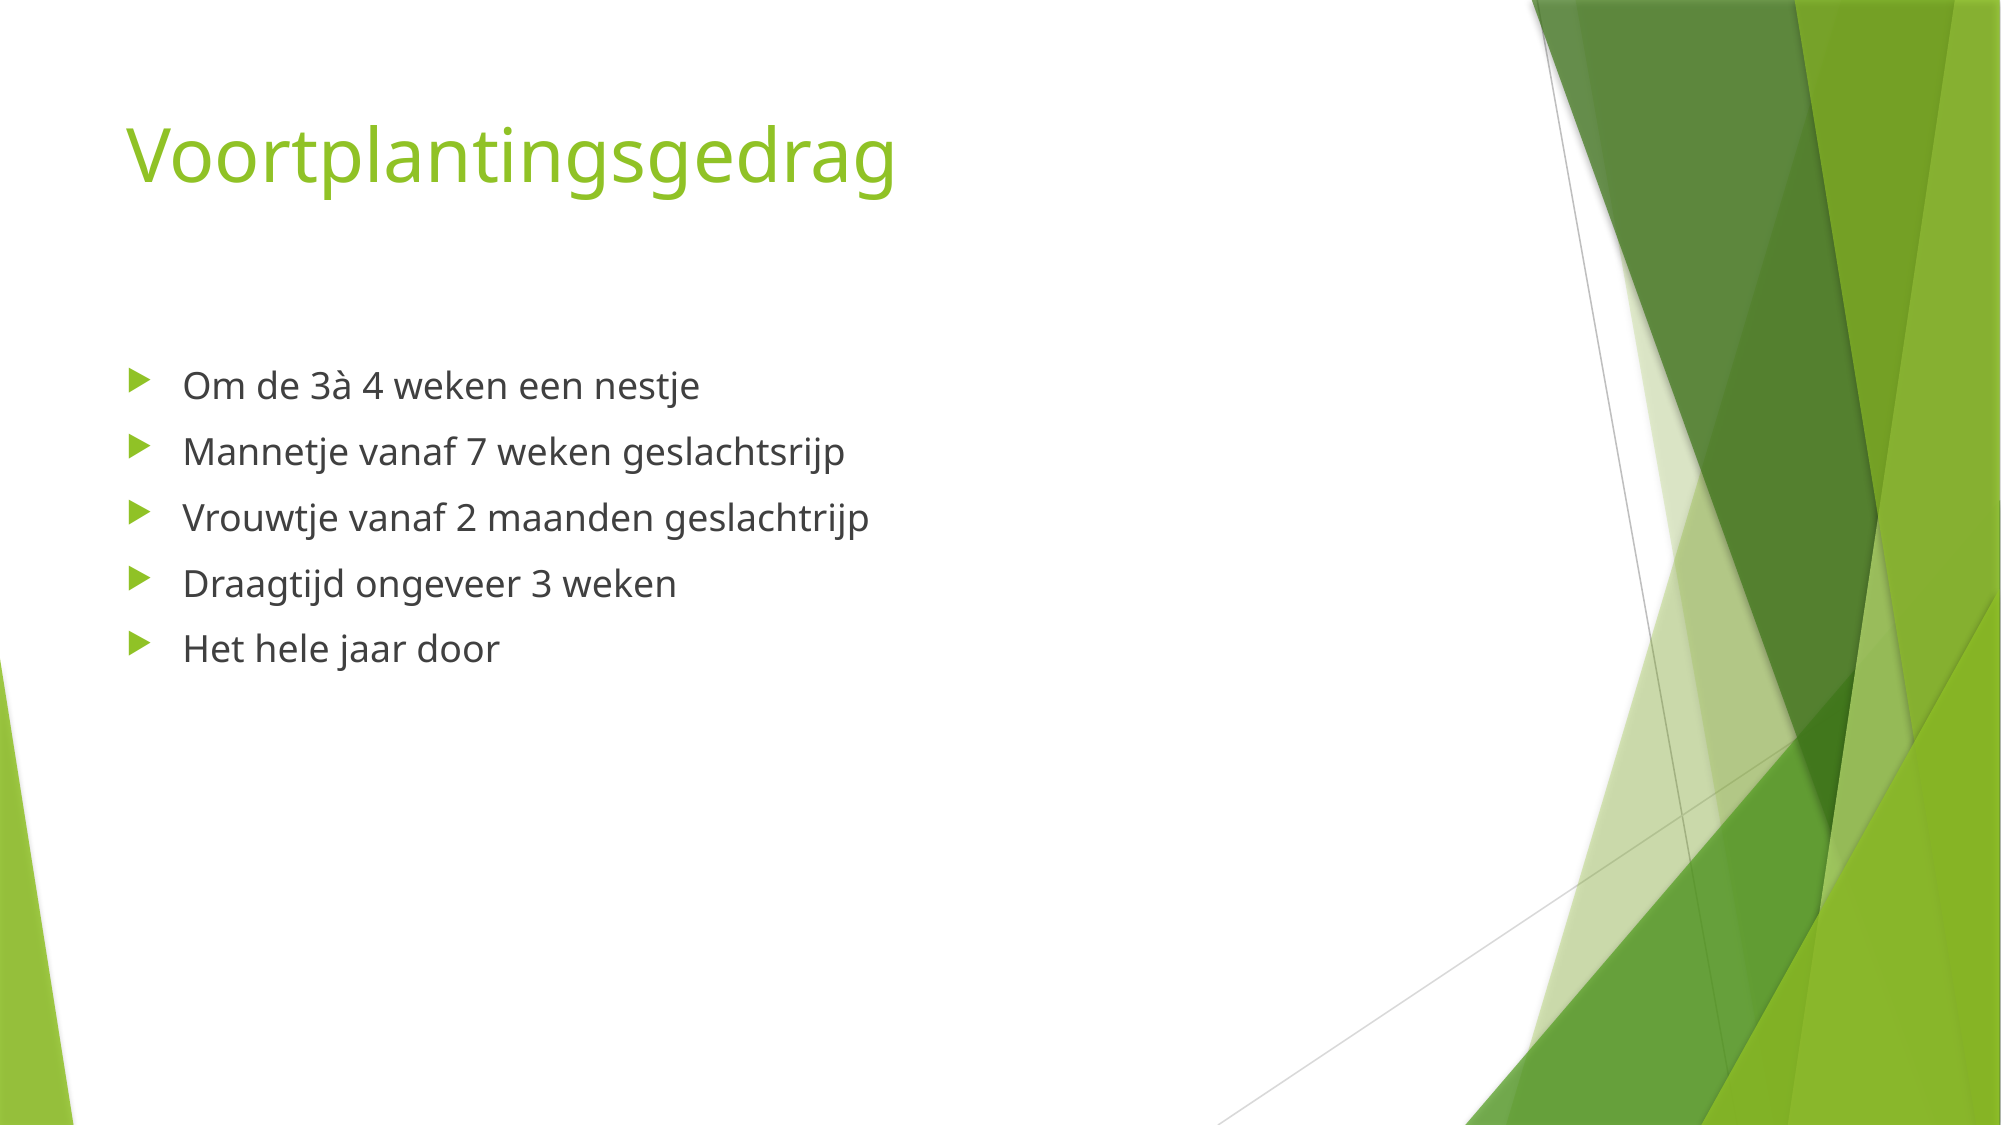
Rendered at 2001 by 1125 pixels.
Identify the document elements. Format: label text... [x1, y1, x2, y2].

list Om de 3à 4 weken een nestje Mannetje vanaf 7 weken geslachtsrijp Vrouwtje vanaf 2 maanden geslachtrijp Draagtijd ongeveer 3 weken Het hele jaar door [111, 354, 1522, 992]
title Voortplantingsgedrag [111, 99, 1522, 317]
